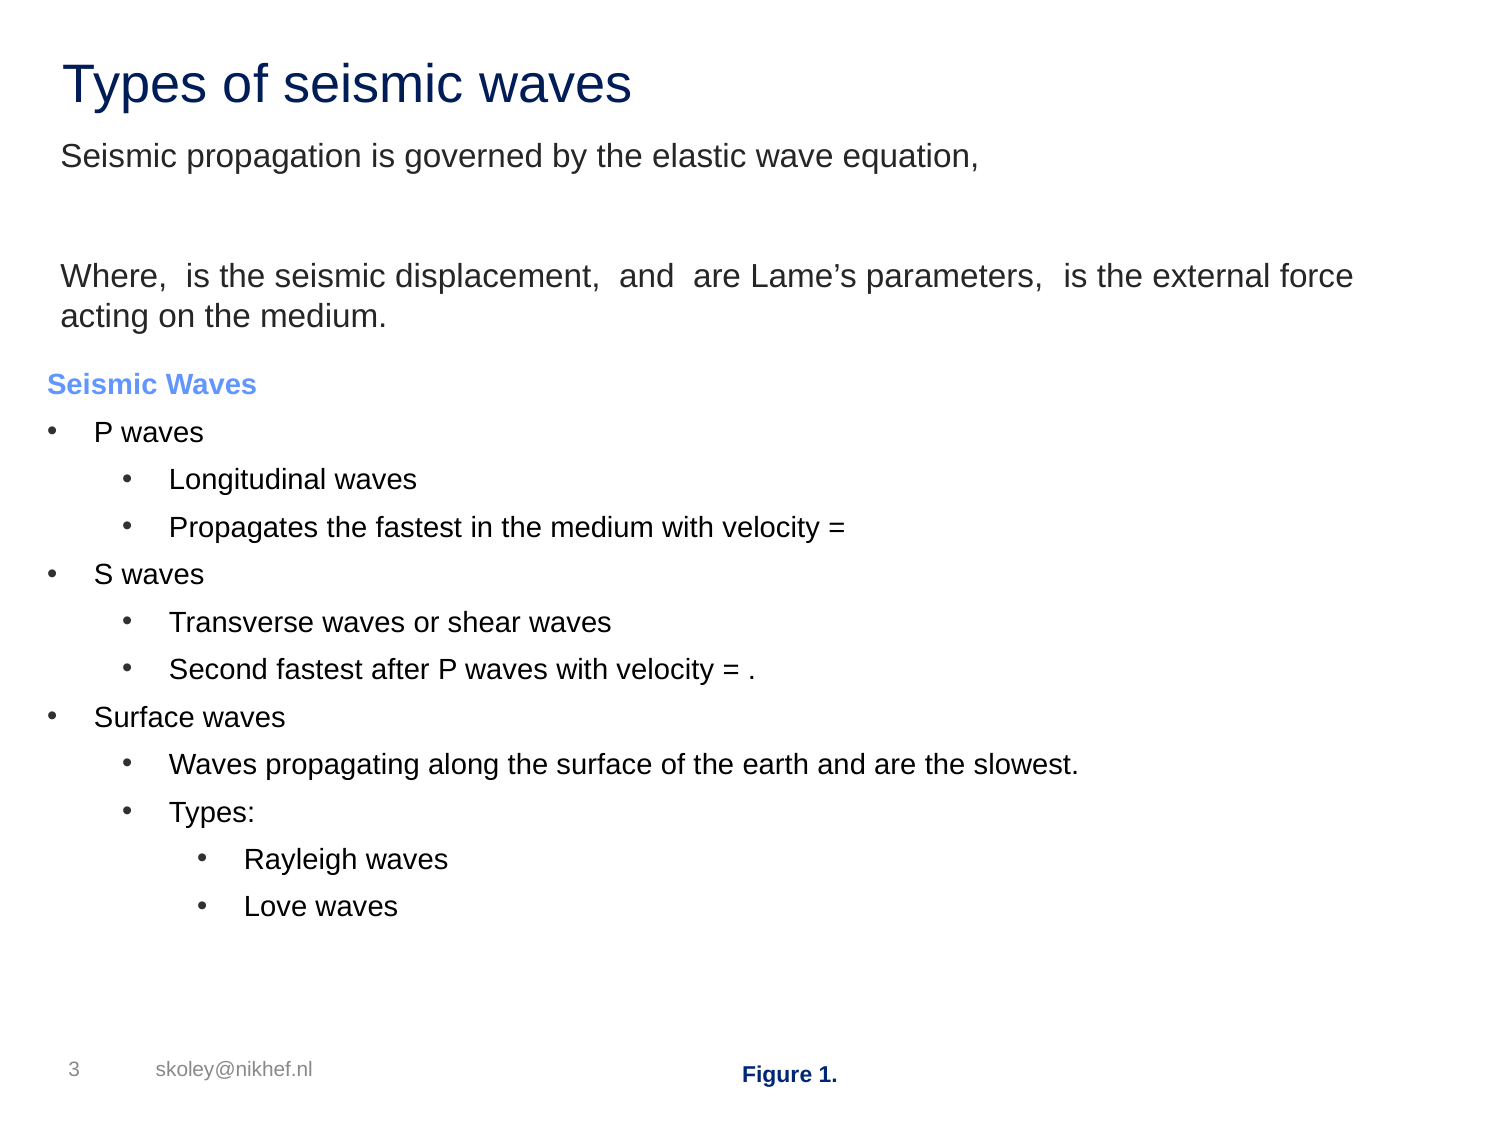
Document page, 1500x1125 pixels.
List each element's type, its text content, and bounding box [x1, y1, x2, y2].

slide_number 3 [41, 1055, 80, 1082]
title Types of seismic waves [62, 47, 1437, 114]
footer skoley@nikhef.nl [155, 1055, 315, 1082]
